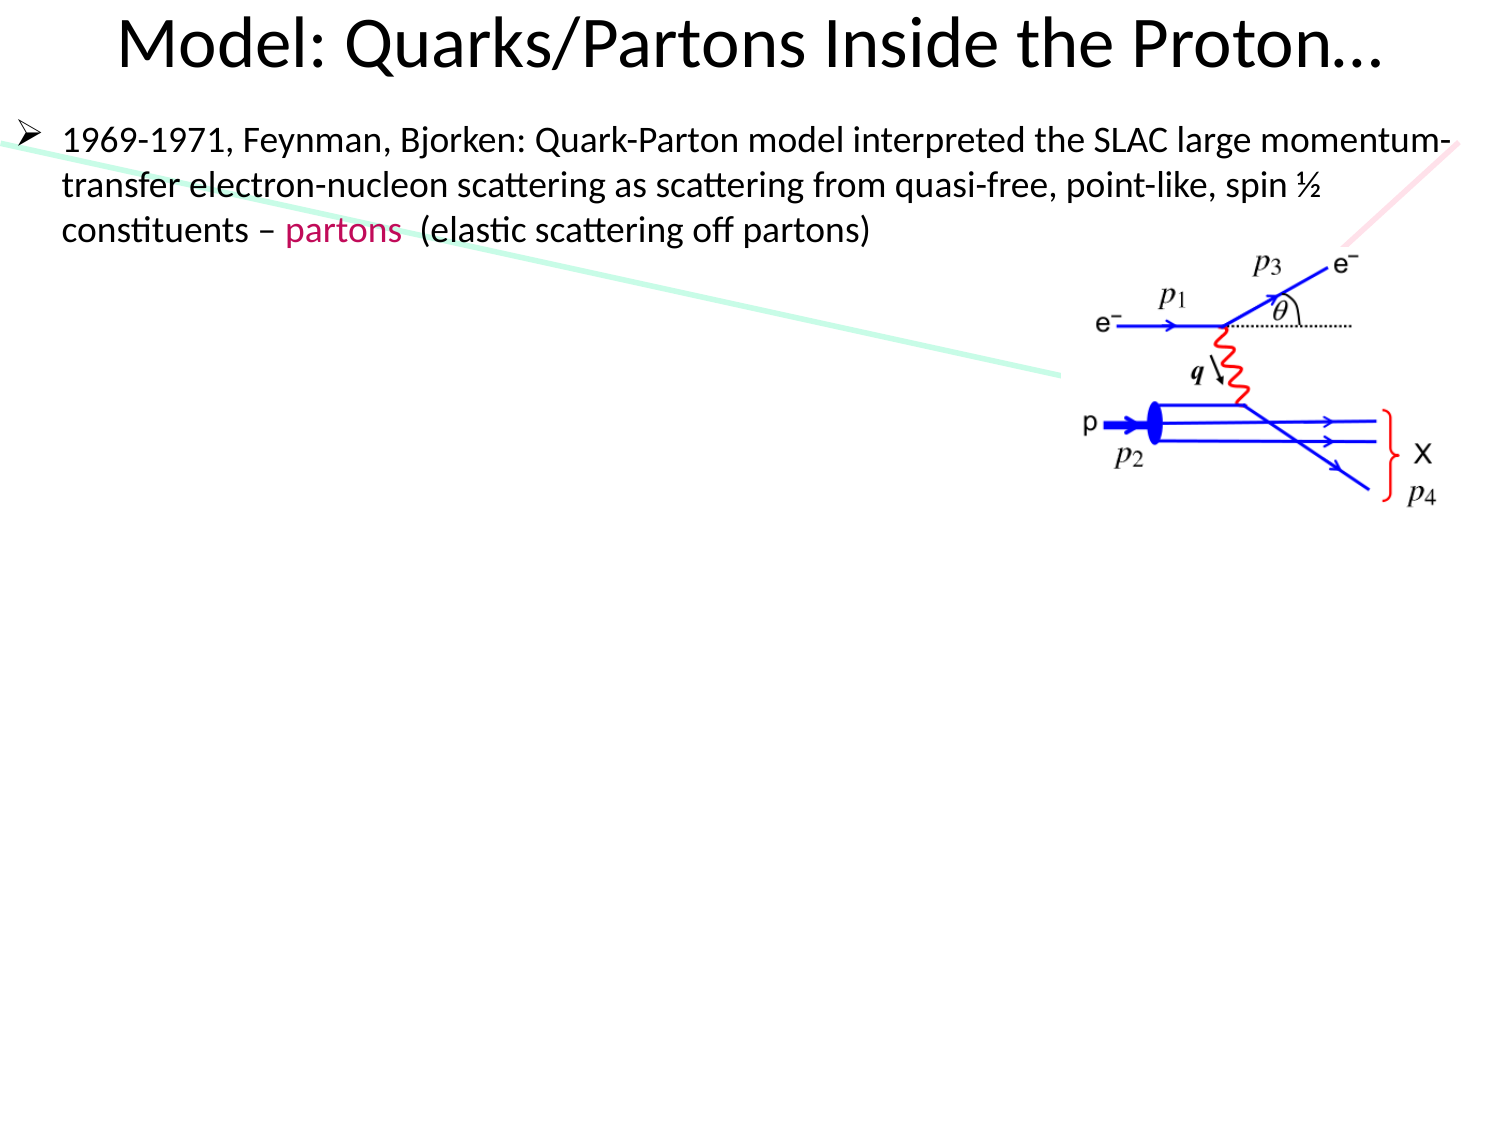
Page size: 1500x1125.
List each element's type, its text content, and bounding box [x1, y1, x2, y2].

text_box 1969-1971, Feynman, Bjorken: Quark-Parton model interpreted the SLAC large momentum-transfer electron-nucleon scattering as scattering from quasi-free, point-like, spin ½ constituents – partons (elastic scattering off partons) [0, 107, 1500, 258]
text_box Model: Quarks/Partons Inside the Proton… [0, 0, 1500, 90]
picture [1061, 247, 1448, 516]
text_box [506, 258, 1061, 380]
